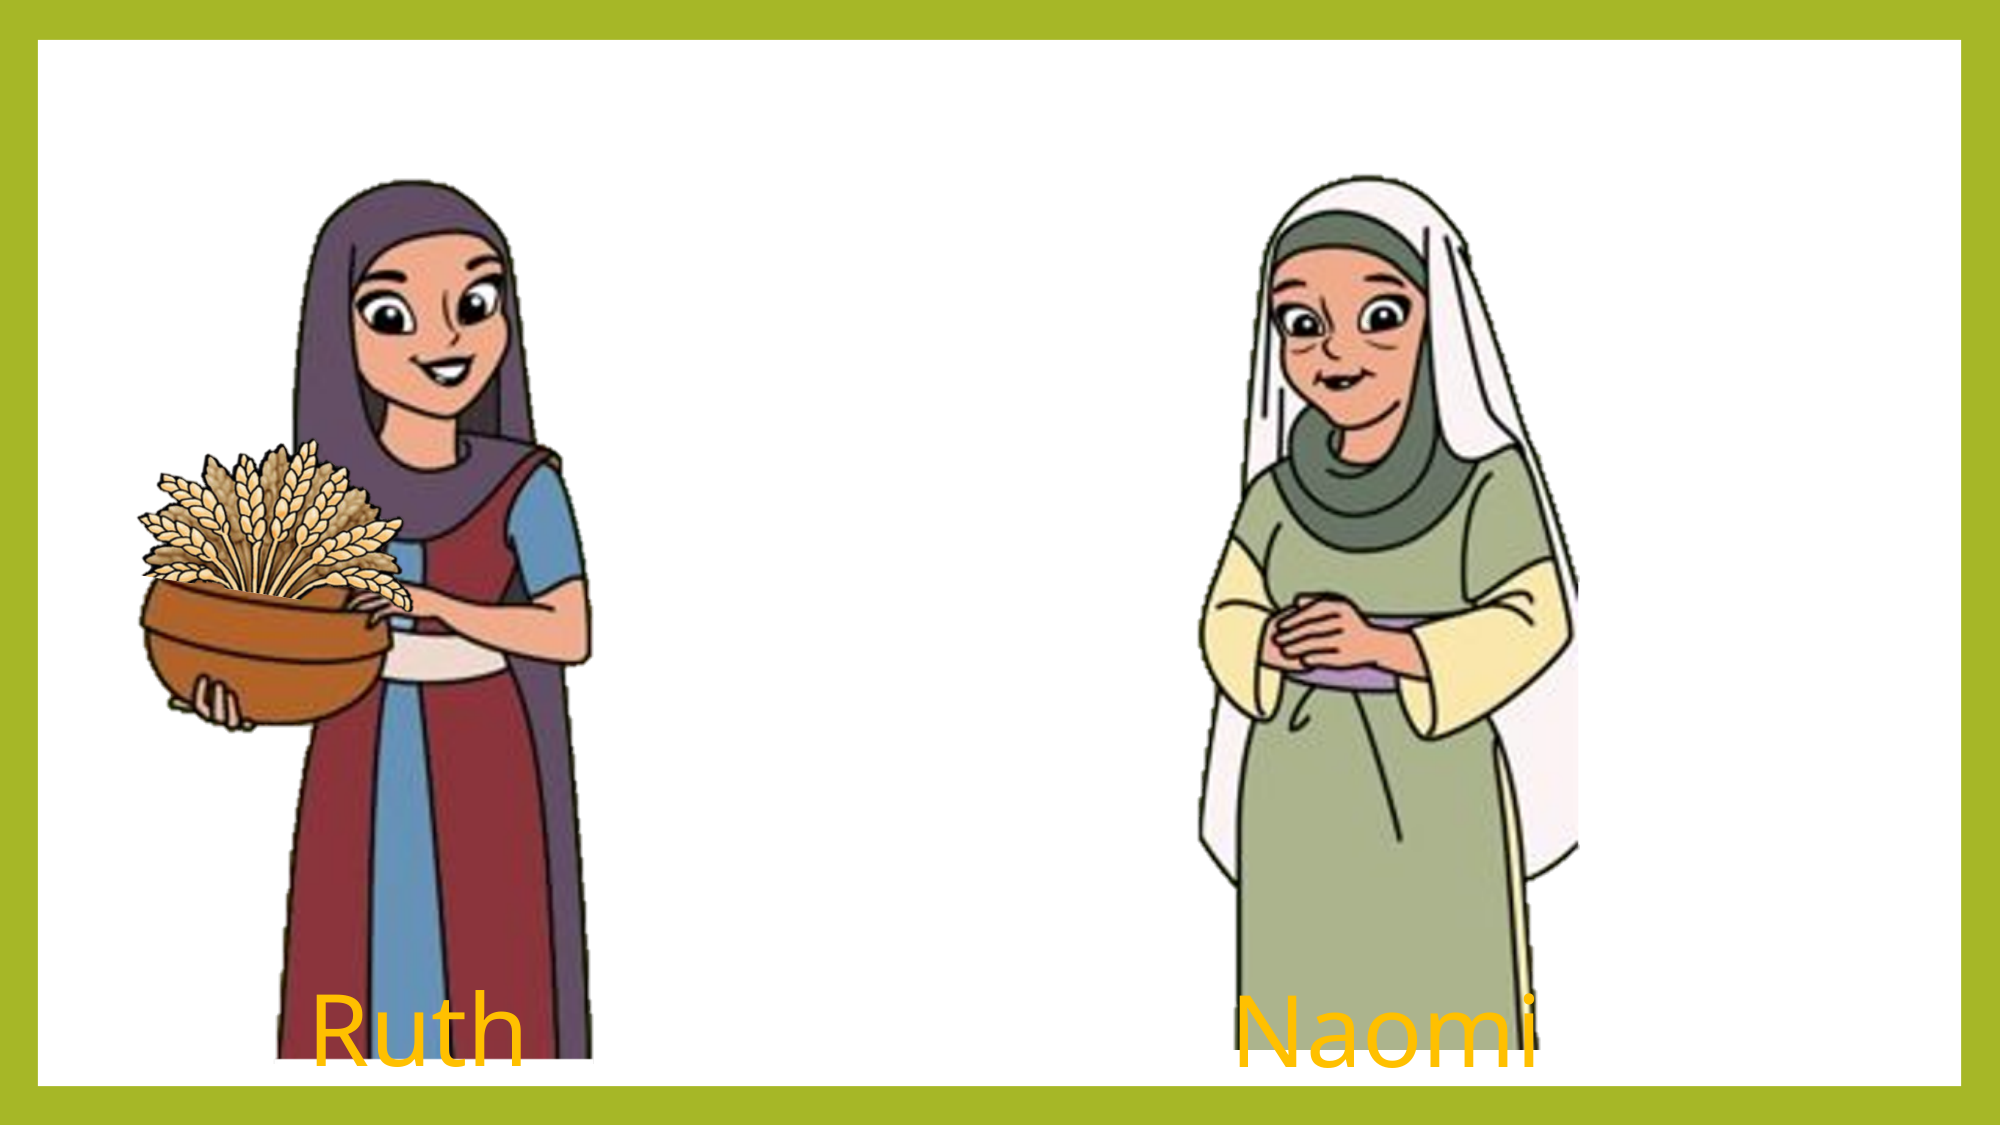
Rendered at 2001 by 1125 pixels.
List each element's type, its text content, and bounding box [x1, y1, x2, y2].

text_box Naomi [1156, 960, 1617, 1096]
picture [1188, 171, 1580, 1050]
picture [126, 171, 611, 1064]
text_box Ruth [188, 958, 650, 1094]
